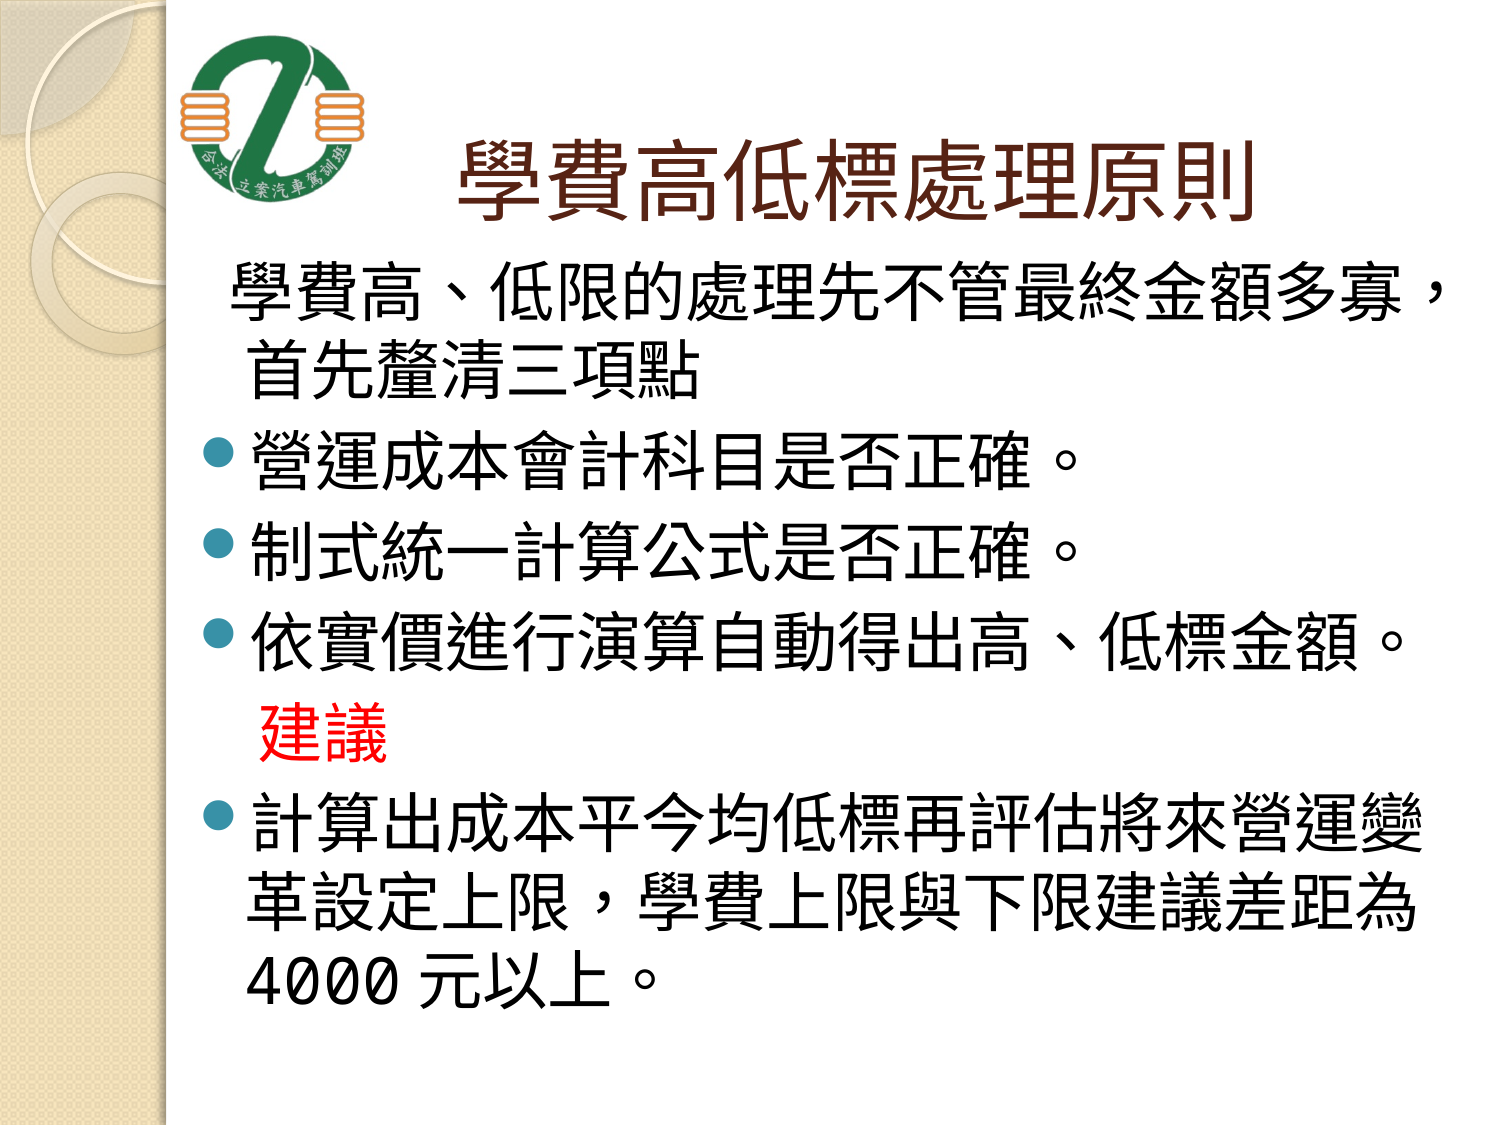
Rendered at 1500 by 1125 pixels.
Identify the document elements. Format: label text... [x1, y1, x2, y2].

title 學費高低標處理原則 [242, 101, 1473, 256]
list 學費高、低限的處理先不管最終金額多寡，首先釐清三項點 營運成本會計科目是否正確。 制式統一計算公式是否正確。 依實價進行演算自動得出高、低標金額。 建議 計算出成本平今均低標再評估將來營運變革設定上限，學費上限與下限建議差距為4000元以上。 [171, 243, 1466, 1031]
picture [170, 30, 373, 205]
